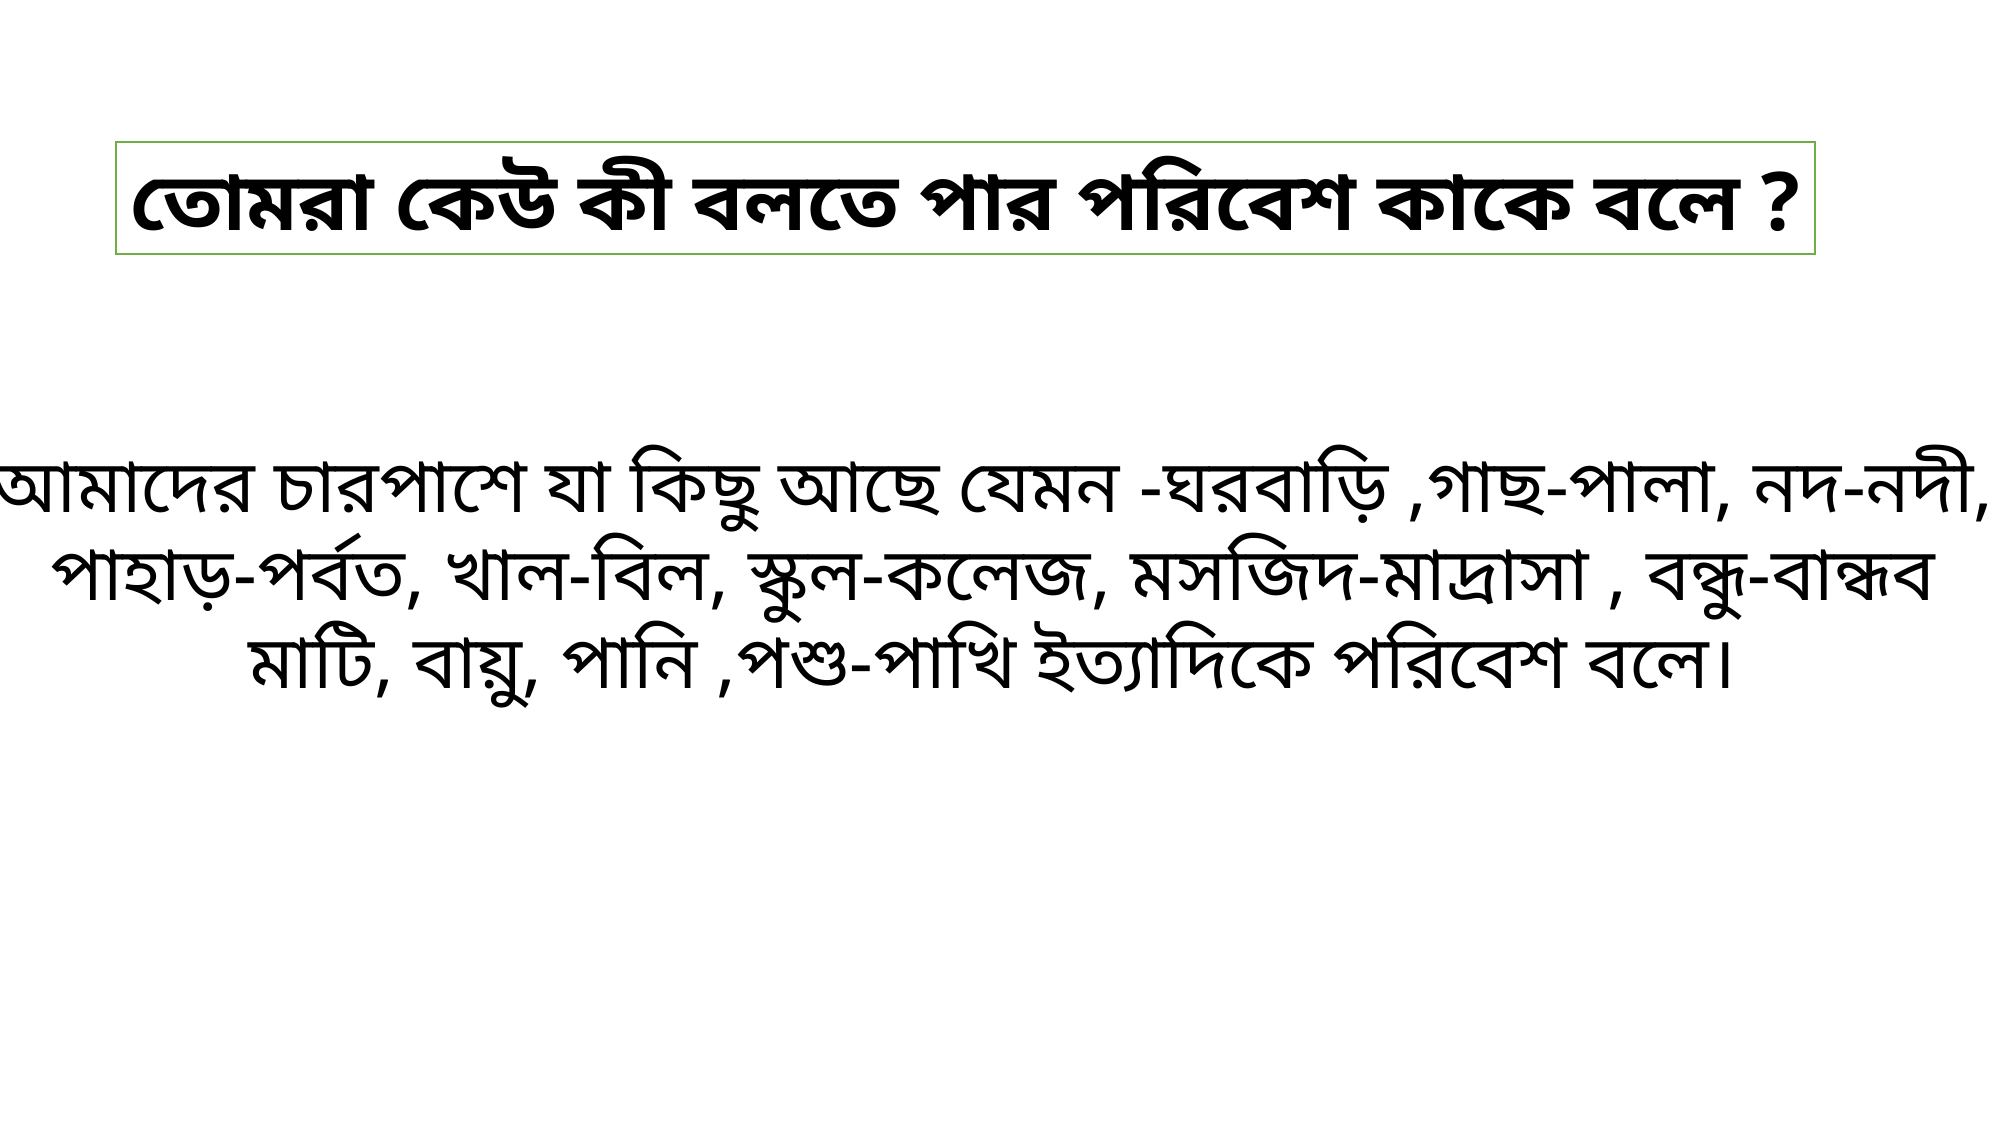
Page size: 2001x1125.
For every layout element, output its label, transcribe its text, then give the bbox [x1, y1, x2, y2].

text_box আমাদের চারপাশে যা কিছু আছে যেমন -ঘরবাড়ি ,গাছ-পালা, নদ-নদী, পাহাড়-পর্বত, খাল-বিল, স্কুল-কলেজ, মসজিদ-মাদ্রাসা , বন্ধু-বান্ধব মাটি, বায়ু, পানি ,পশু-পাখি ইত্যাদিকে পরিবেশ বলে। [0, 430, 2000, 712]
text_box তোমরা কেউ কী বলতে পার পরিবেশ কাকে বলে ? [115, 141, 1816, 255]
